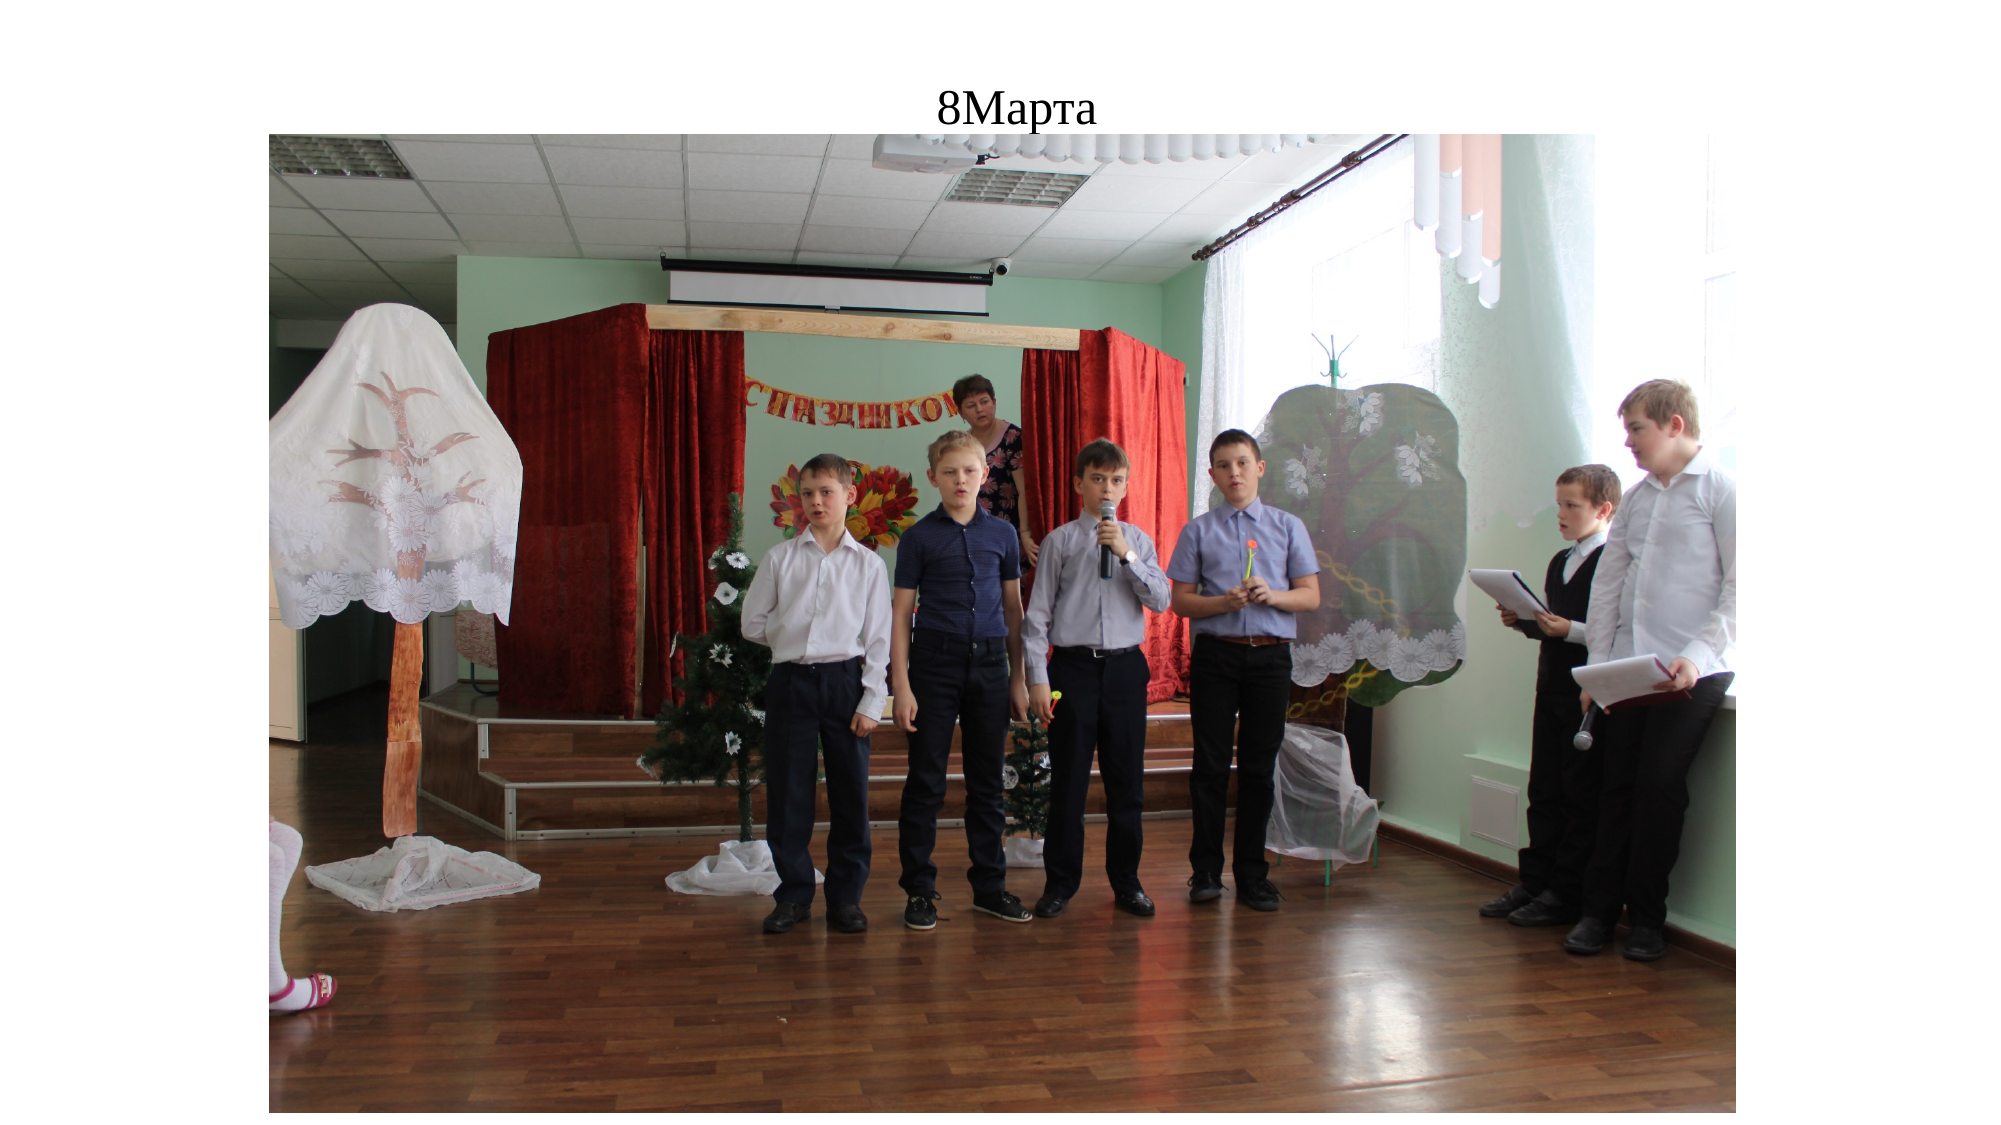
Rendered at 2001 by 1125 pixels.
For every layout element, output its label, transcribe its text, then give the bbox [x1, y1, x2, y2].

picture [269, 134, 1736, 1113]
title 8Марта [171, 59, 1863, 158]
